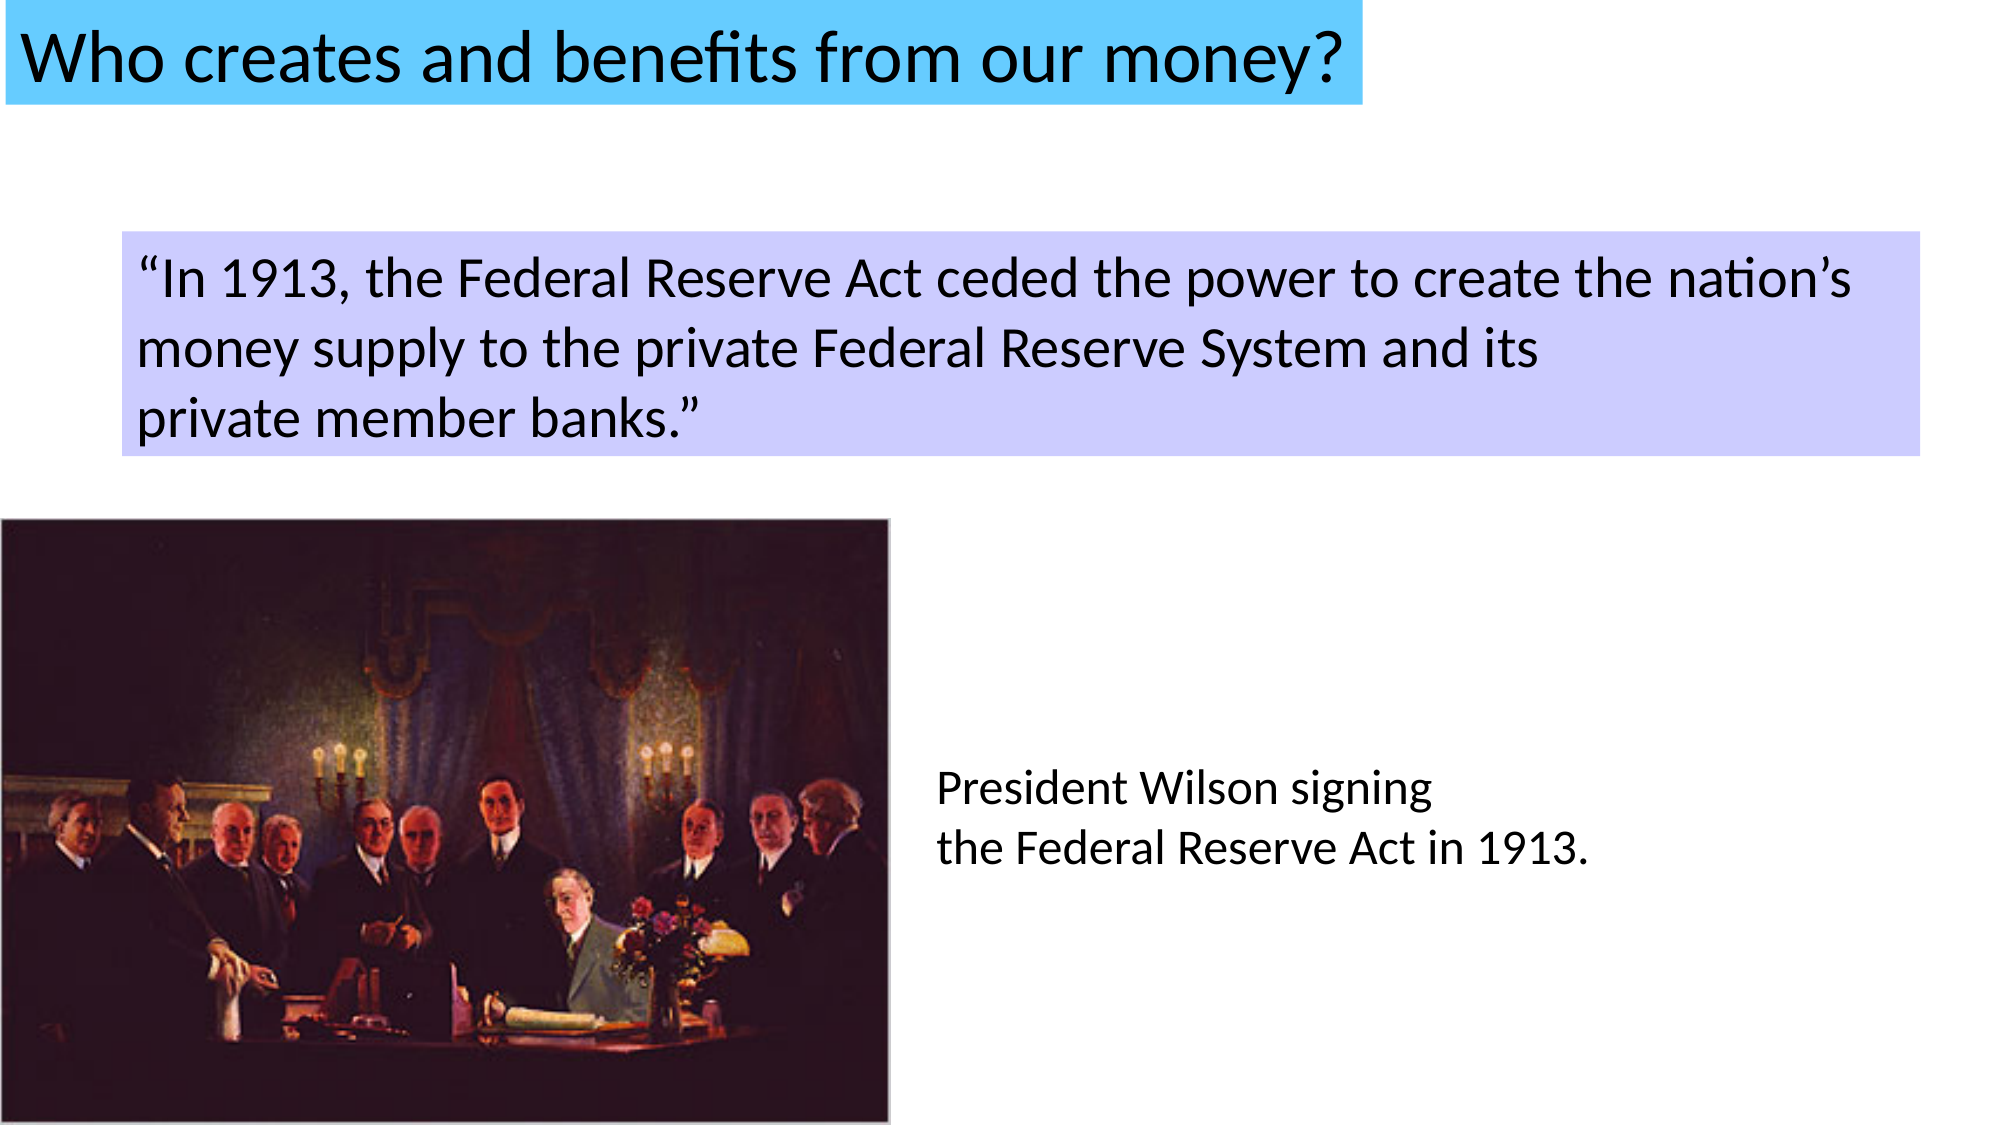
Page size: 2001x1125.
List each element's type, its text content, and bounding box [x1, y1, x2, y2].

text_box “In 1913, the Federal Reserve Act ceded the power to create the nation’s money supply to the private Federal Reserve System and its private member banks.” [122, 231, 1921, 457]
text_box President Wilson signing the Federal Reserve Act in 1913. [921, 747, 1605, 883]
text_box Who creates and benefits from our money? [5, 0, 1363, 105]
picture [0, 518, 891, 1125]
